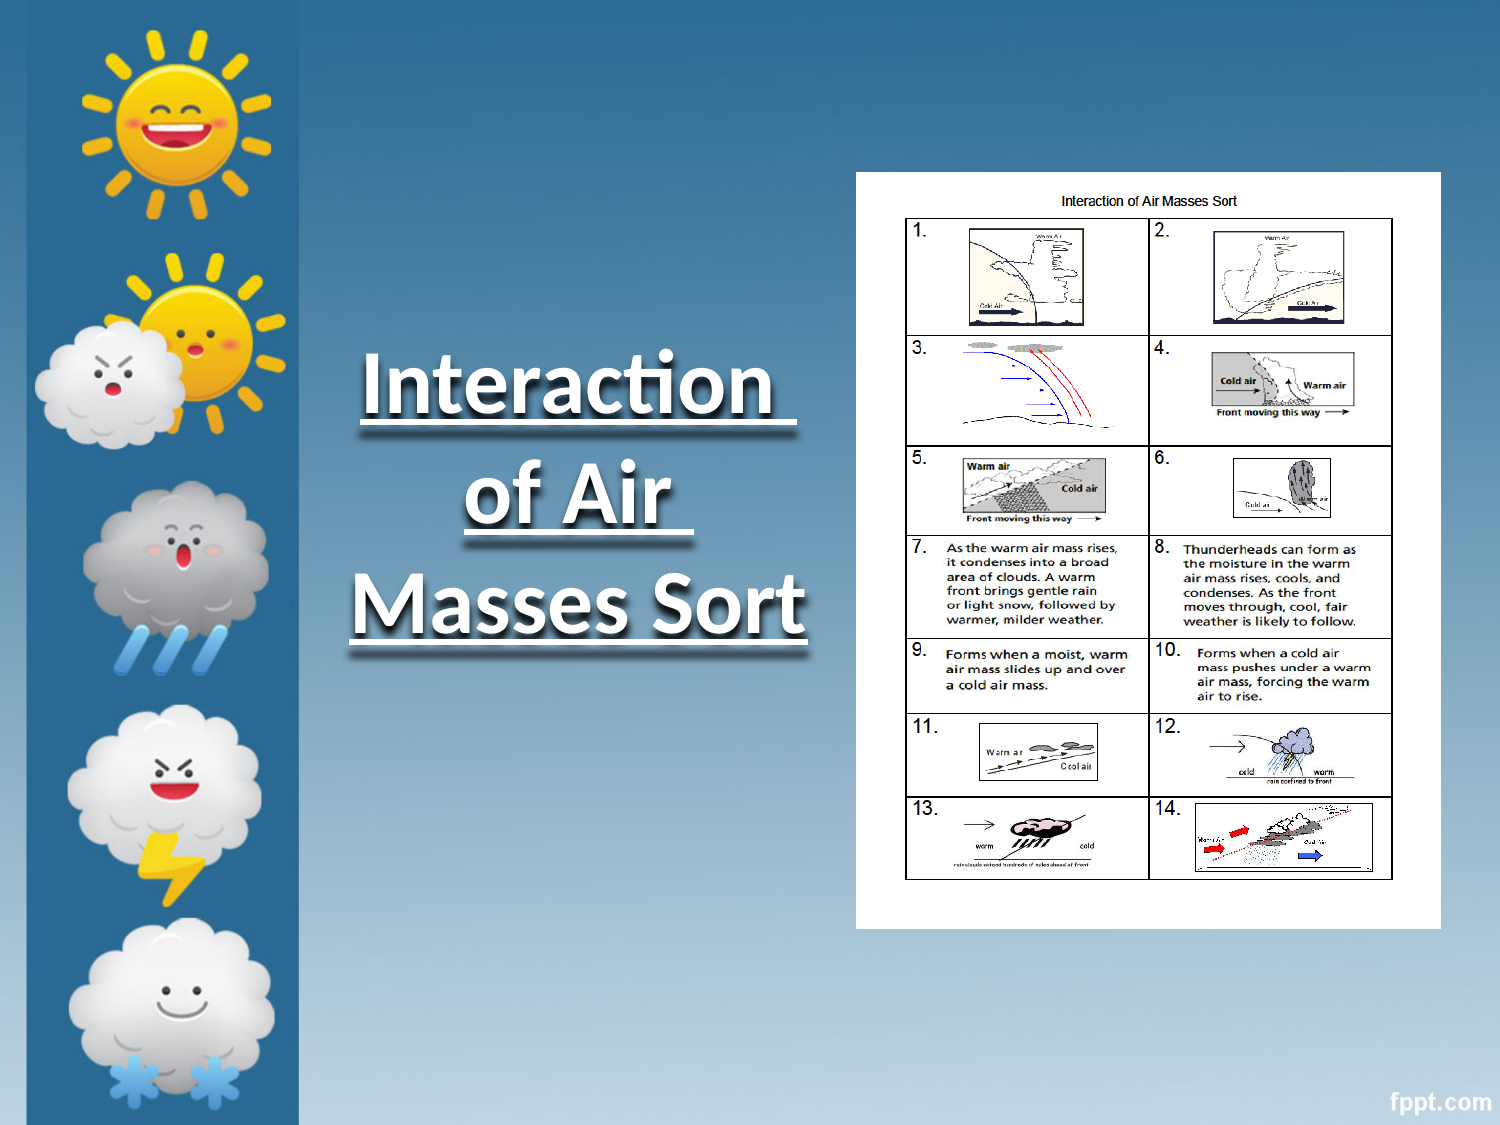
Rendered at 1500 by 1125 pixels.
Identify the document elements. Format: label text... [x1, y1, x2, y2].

title Interaction of Air Masses Sort [289, 314, 850, 693]
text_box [855, 172, 1441, 929]
picture [0, 0, 1500, 1125]
